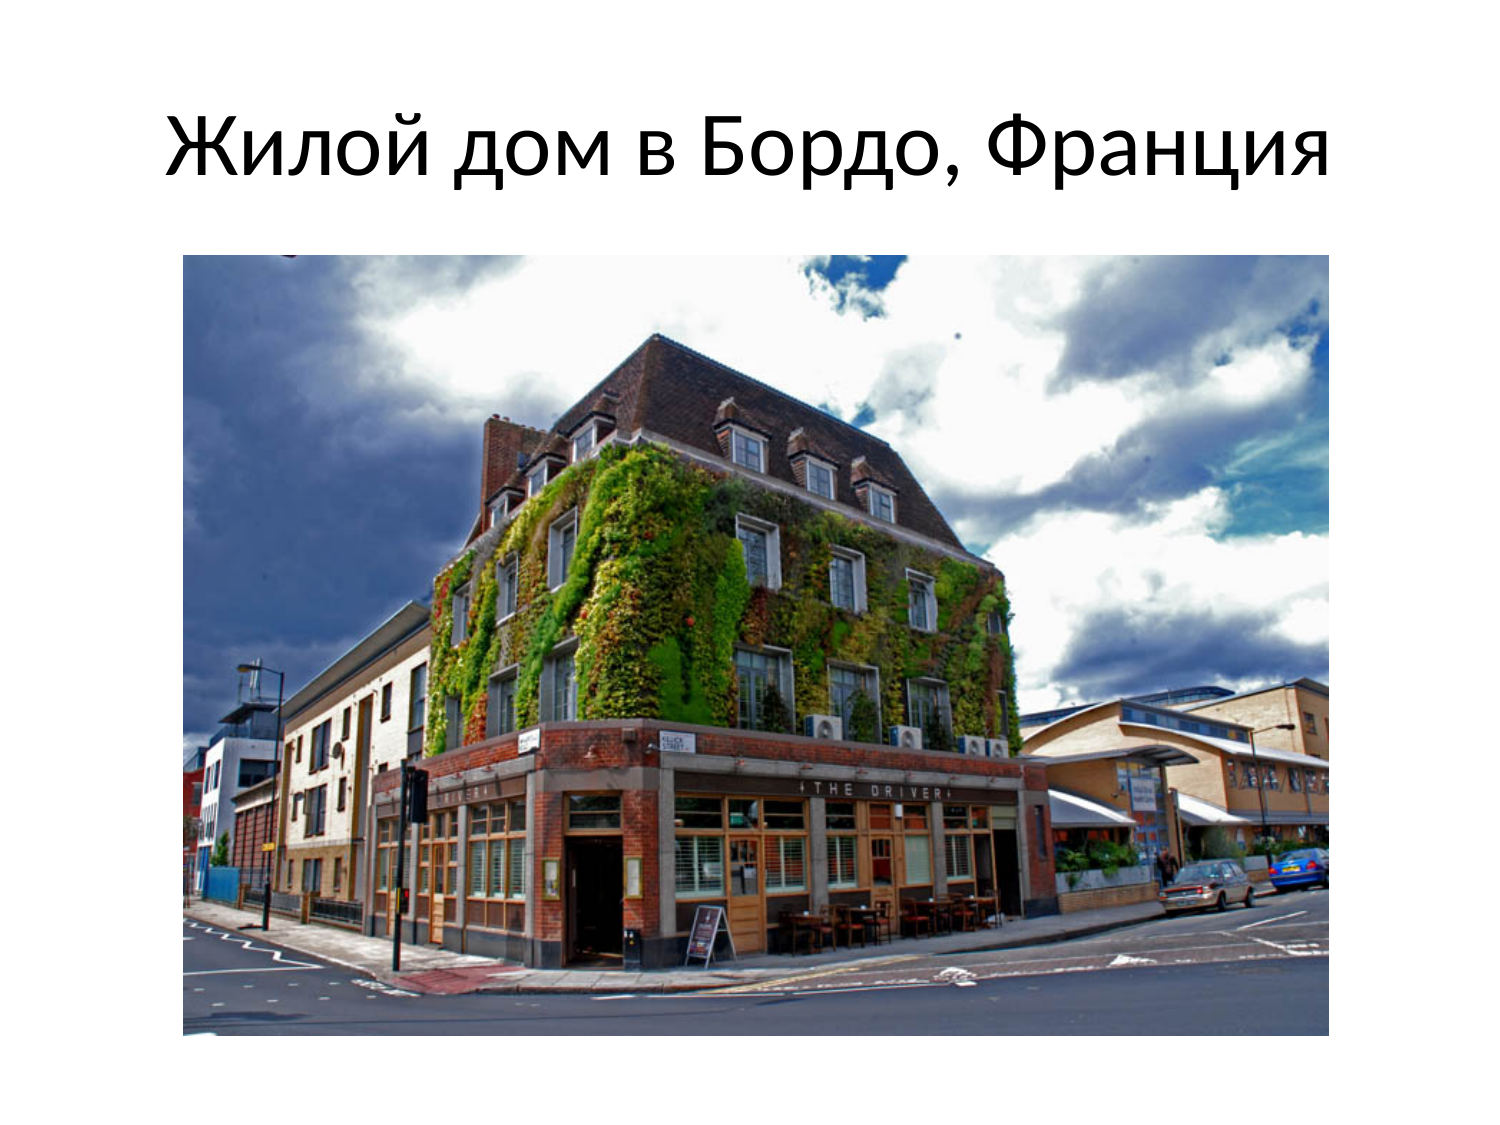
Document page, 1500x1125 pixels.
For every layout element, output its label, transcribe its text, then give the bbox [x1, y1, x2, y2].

title Жилой дом в Бордо, Франция [75, 45, 1425, 233]
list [182, 255, 1329, 1037]
